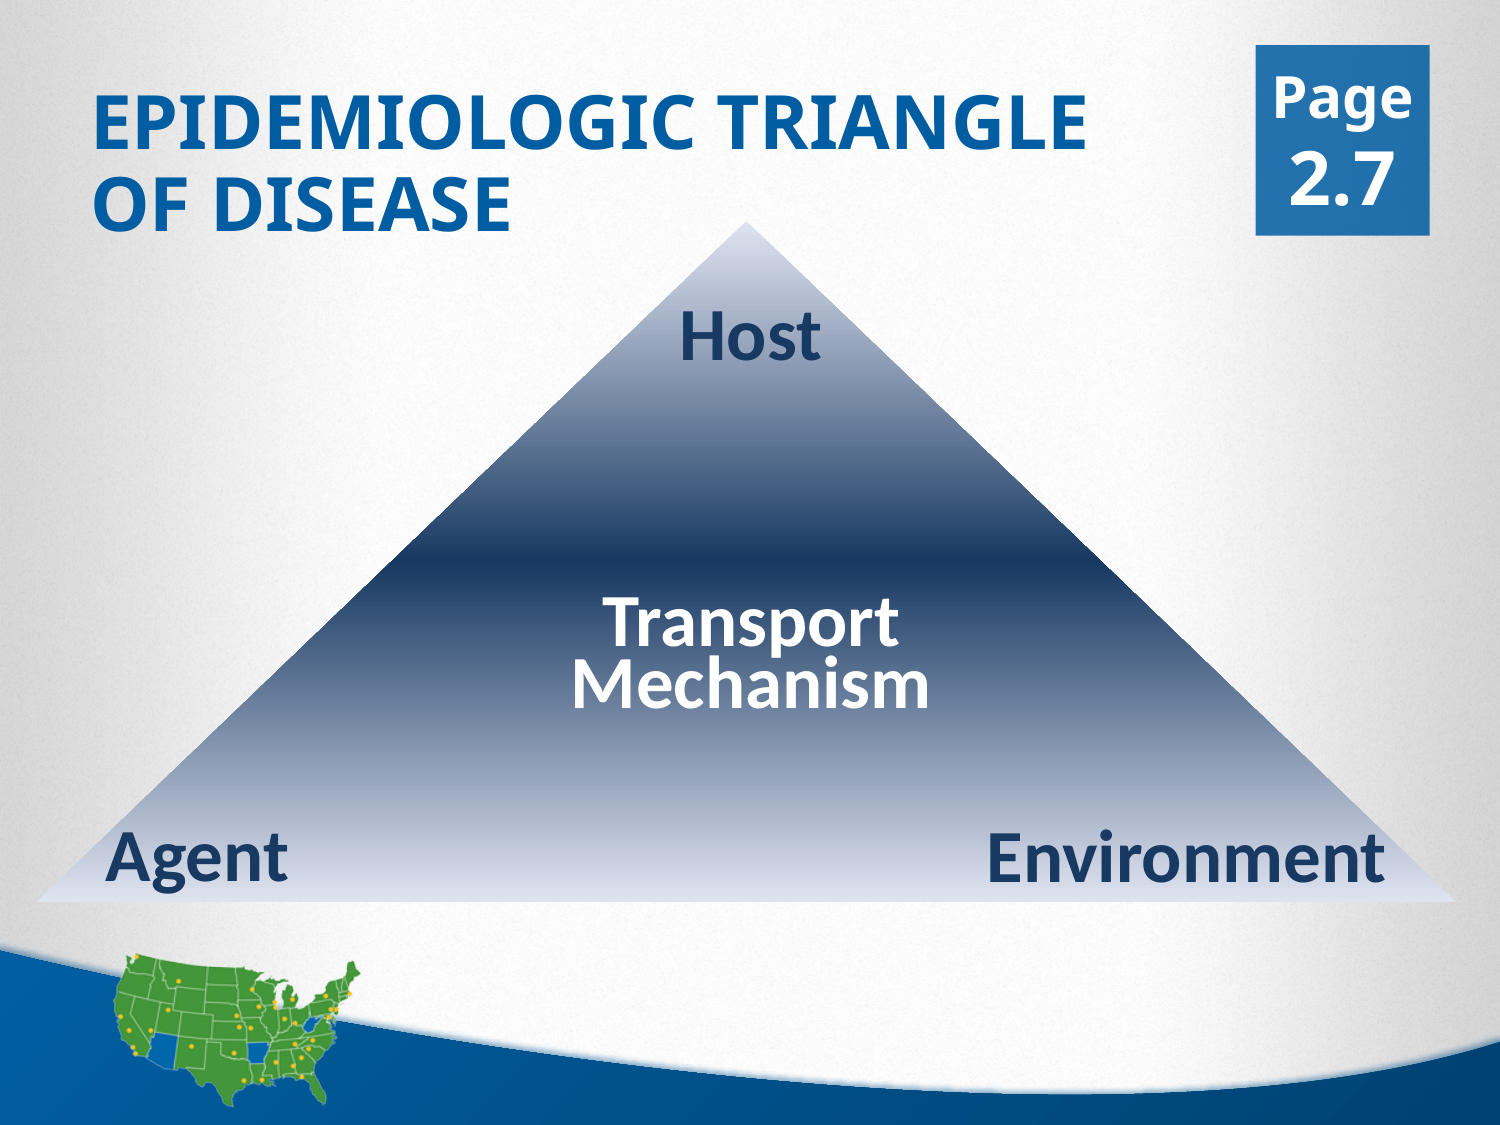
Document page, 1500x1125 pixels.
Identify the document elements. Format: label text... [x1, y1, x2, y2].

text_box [36, 221, 1493, 907]
title Epidemiologic Triangle of Disease [75, 45, 1237, 219]
footer Page 2.7 [1255, 45, 1430, 219]
picture [0, 0, 1500, 1108]
